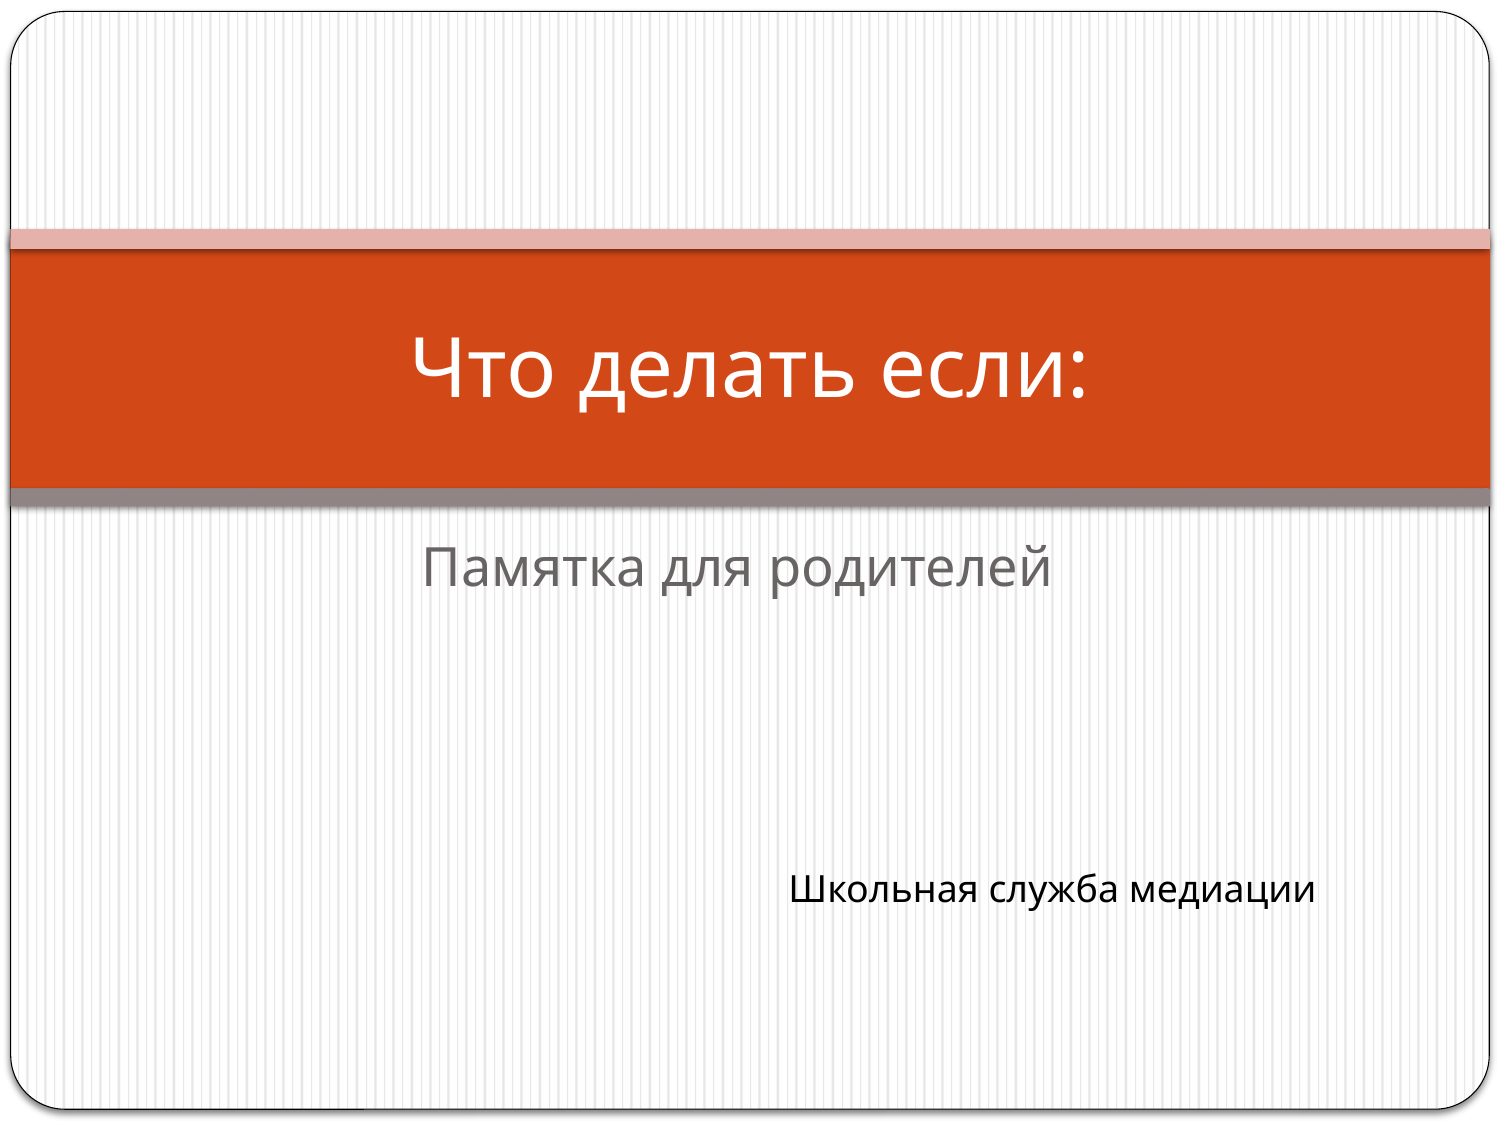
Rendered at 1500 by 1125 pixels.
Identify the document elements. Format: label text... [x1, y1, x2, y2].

title Что делать если: [75, 247, 1425, 489]
text_box Школьная служба медиации [773, 857, 1411, 918]
subtitle Памятка для родителей [212, 525, 1263, 788]
